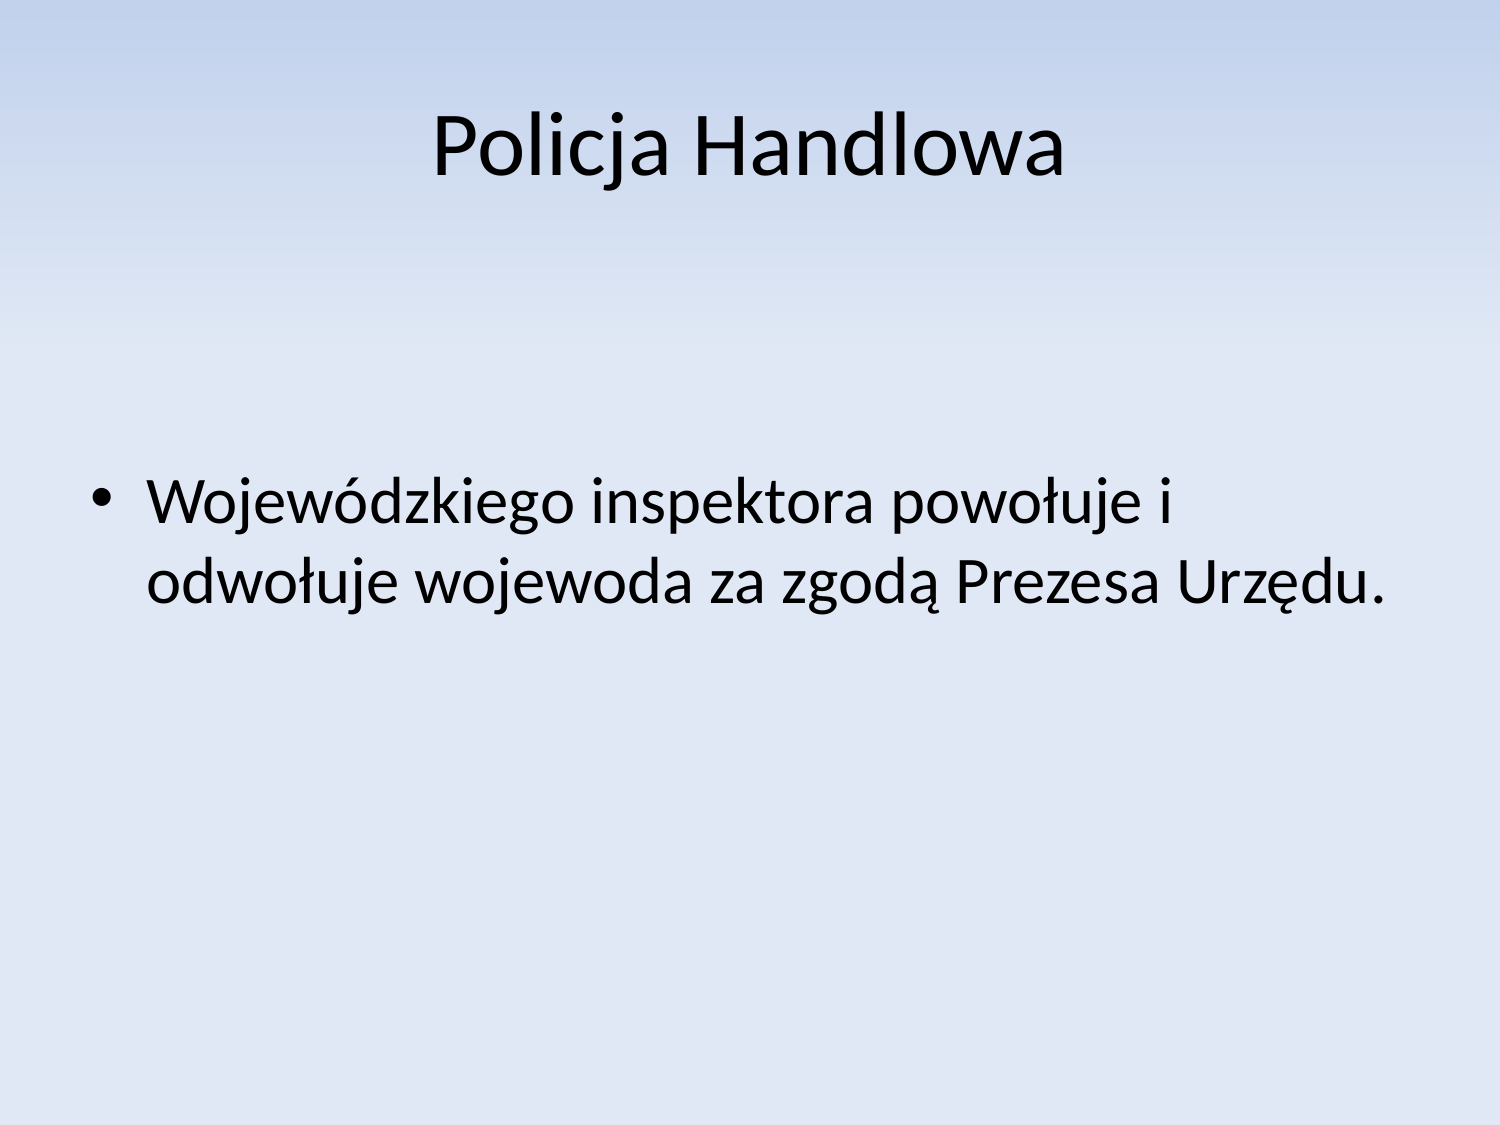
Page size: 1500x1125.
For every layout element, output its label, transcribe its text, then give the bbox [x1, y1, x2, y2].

list Wojewódzkiego inspektora powołuje i odwołuje wojewoda za zgodą Prezesa Urzędu. [75, 262, 1425, 1005]
title Policja Handlowa [75, 45, 1425, 233]
